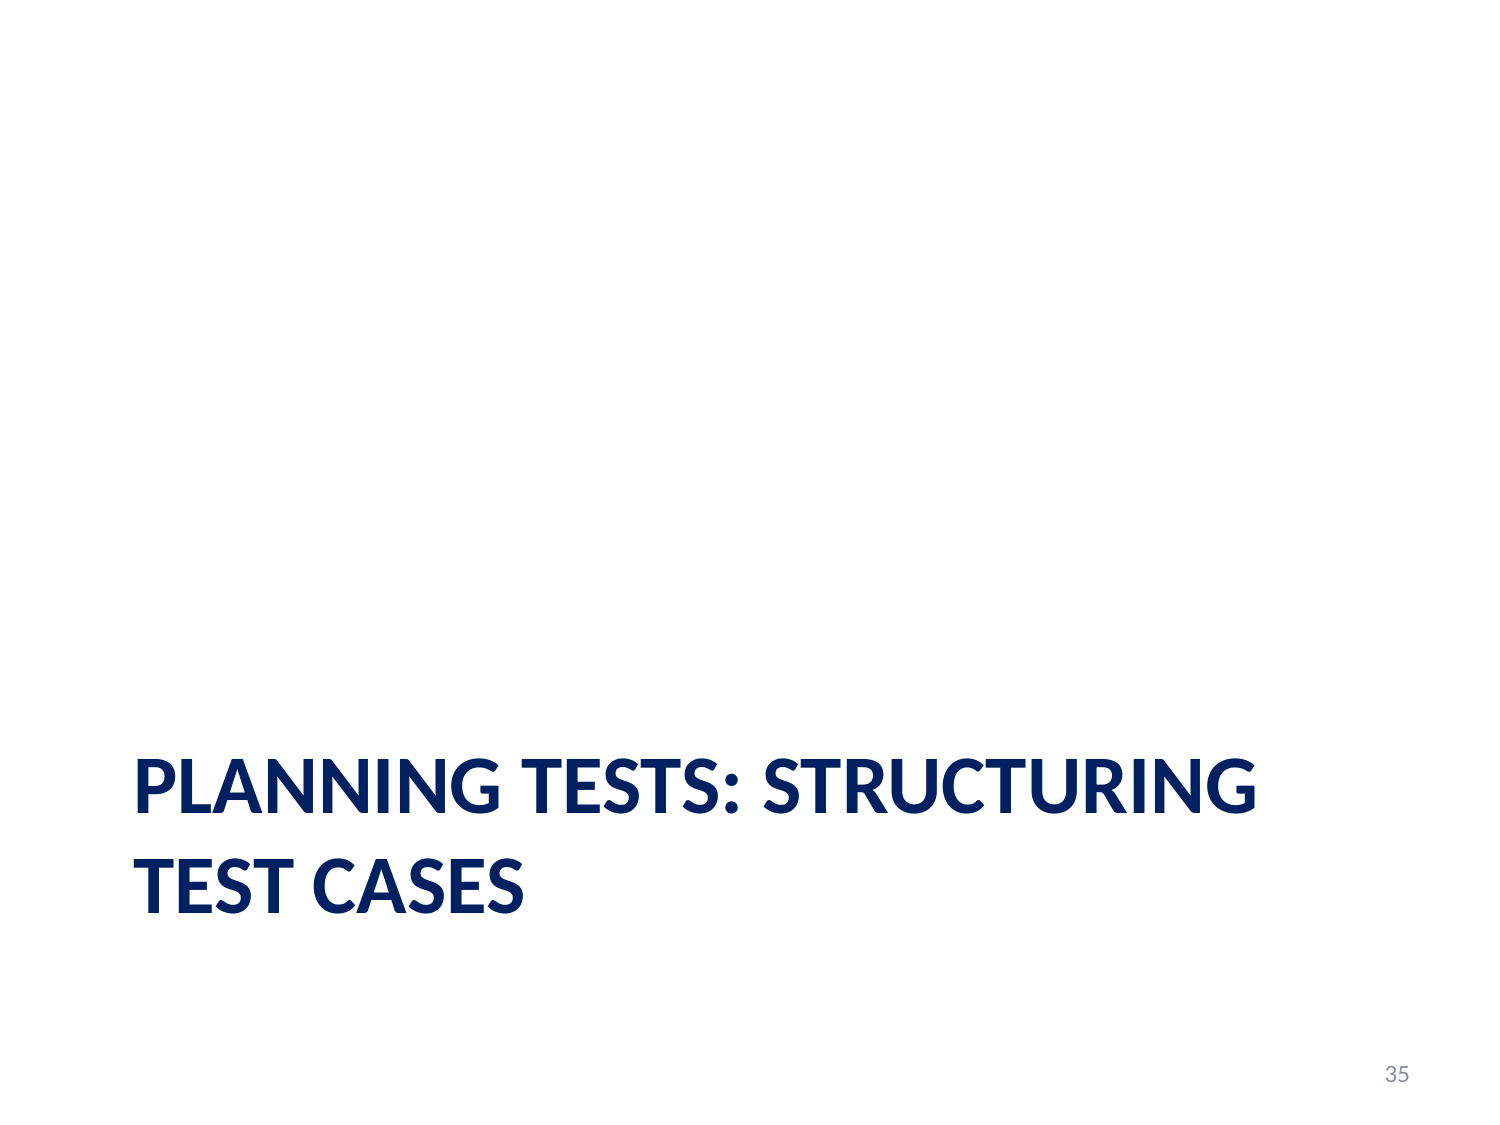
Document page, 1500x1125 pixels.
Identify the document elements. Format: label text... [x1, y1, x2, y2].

title PLANNING TESTS: structuring test cases [118, 722, 1394, 947]
slide_number 35 [1074, 1042, 1425, 1103]
